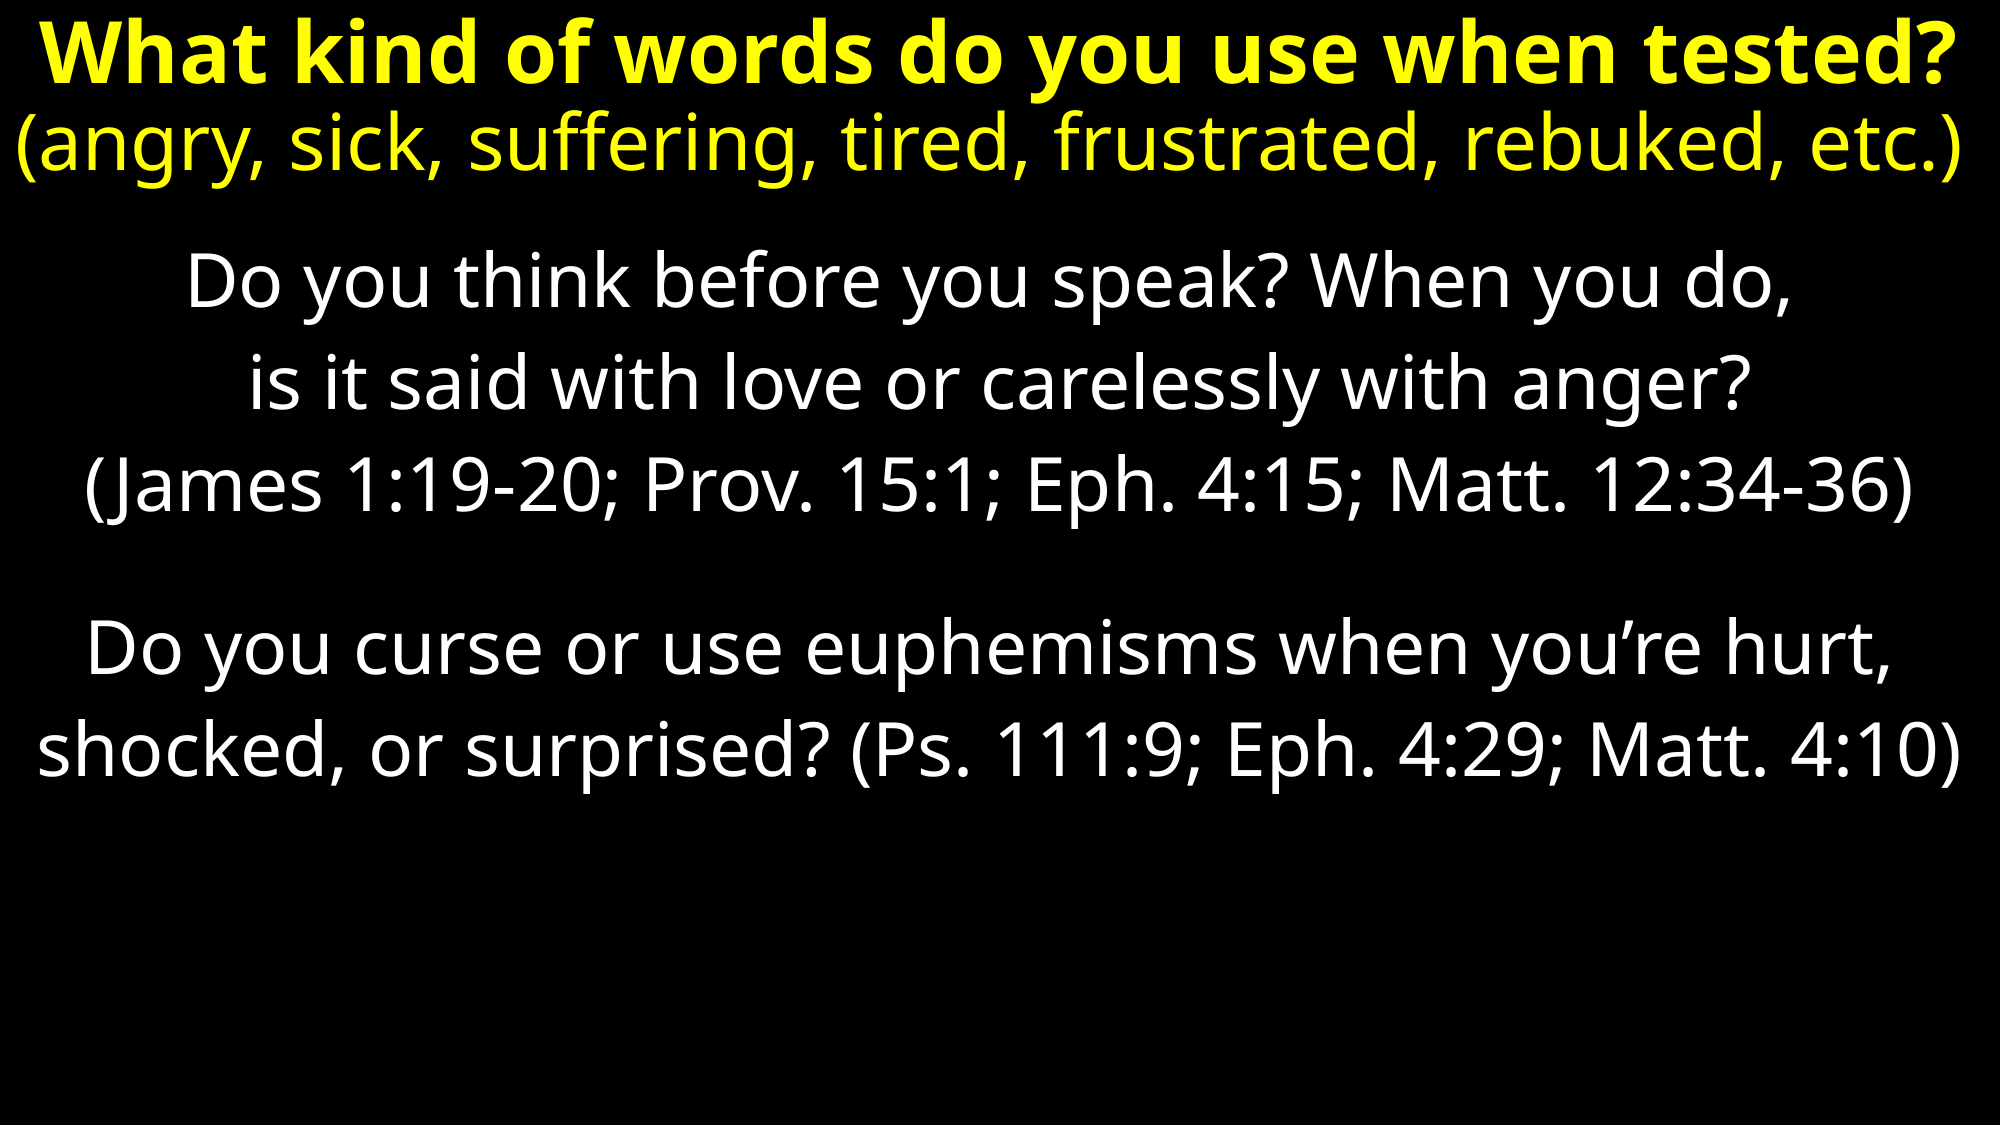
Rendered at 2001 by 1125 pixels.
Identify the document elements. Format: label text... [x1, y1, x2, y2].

list Do you think before you speak? When you do, is it said with love or carelessly with anger? (James 1:19-20; Prov. 15:1; Eph. 4:15; Matt. 12:34-36) Do you curse or use euphemisms when you’re hurt, shocked, or surprised? (Ps. 111:9; Eph. 4:29; Matt. 4:10) [0, 235, 2000, 1125]
title What kind of words do you use when tested? (angry, sick, suffering, tired, frustrated, rebuked, etc.) [0, 0, 2000, 197]
